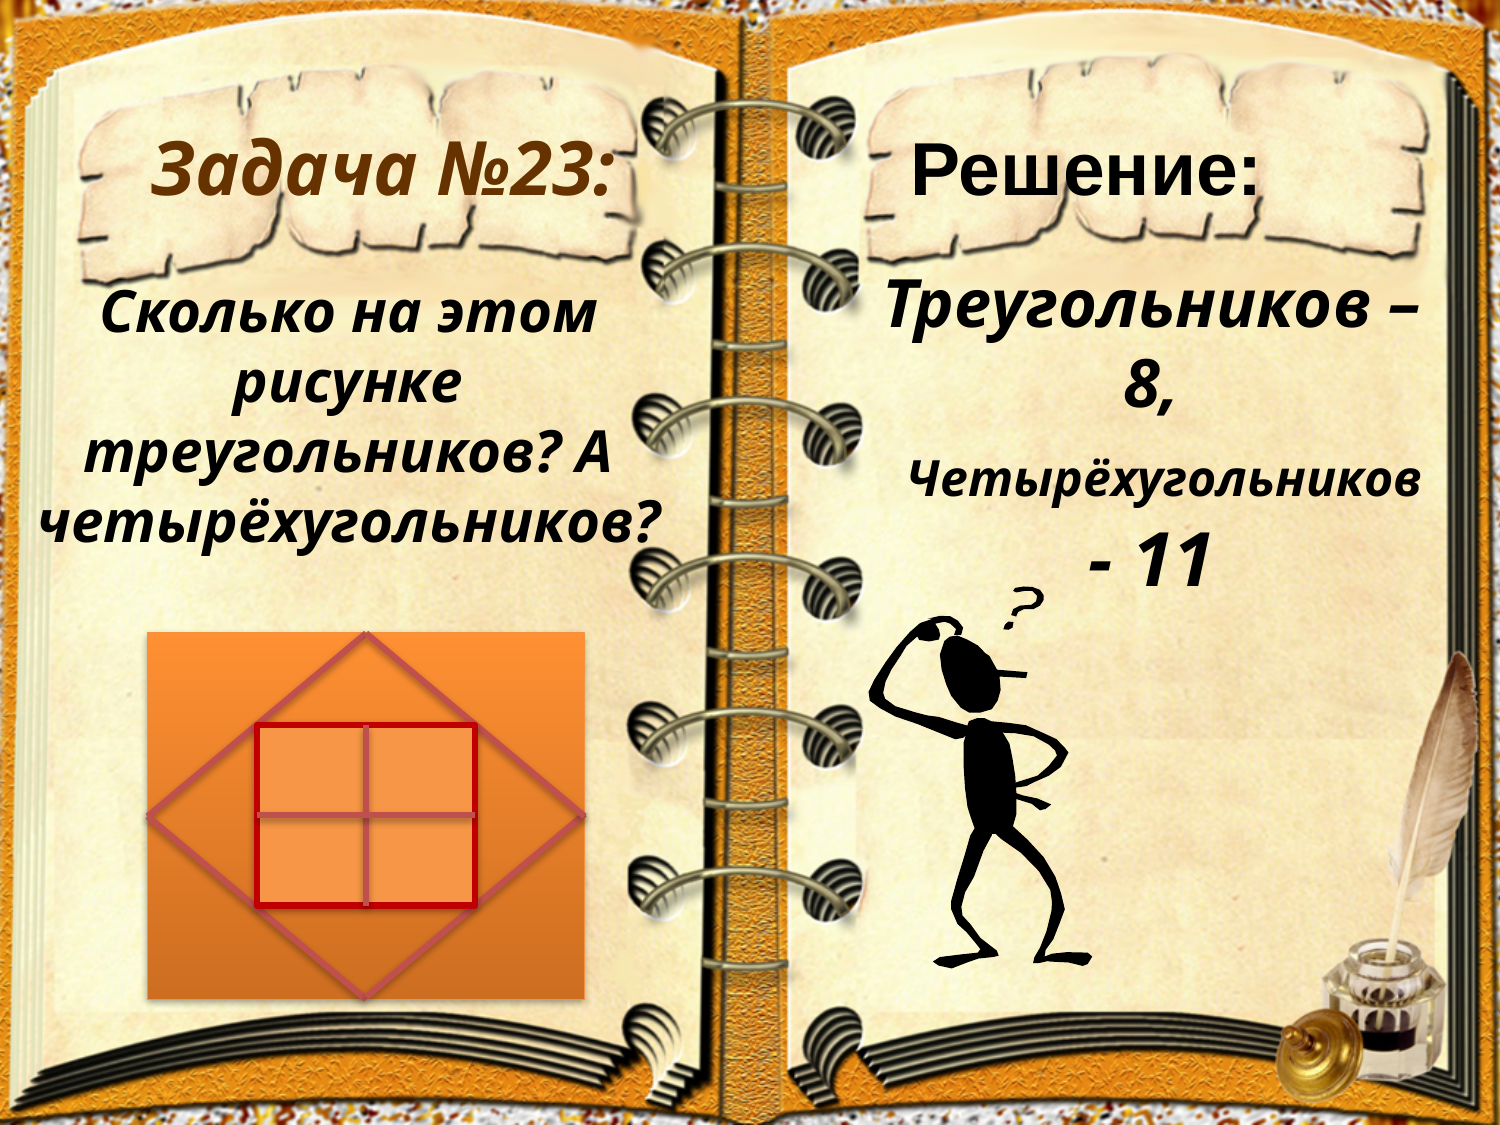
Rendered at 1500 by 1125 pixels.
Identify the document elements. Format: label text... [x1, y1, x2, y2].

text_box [365, 823, 585, 998]
text_box Треугольников – 8, Четырёхугольников - 11 [844, 253, 1459, 609]
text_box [147, 632, 364, 815]
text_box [365, 632, 585, 817]
picture [0, 0, 1500, 1125]
text_box Сколько на этом рисунке треугольников? А четырёхугольников? [17, 267, 680, 562]
text_box Решение: [895, 113, 1278, 219]
text_box Задача №23: [135, 113, 668, 219]
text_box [147, 816, 360, 1000]
